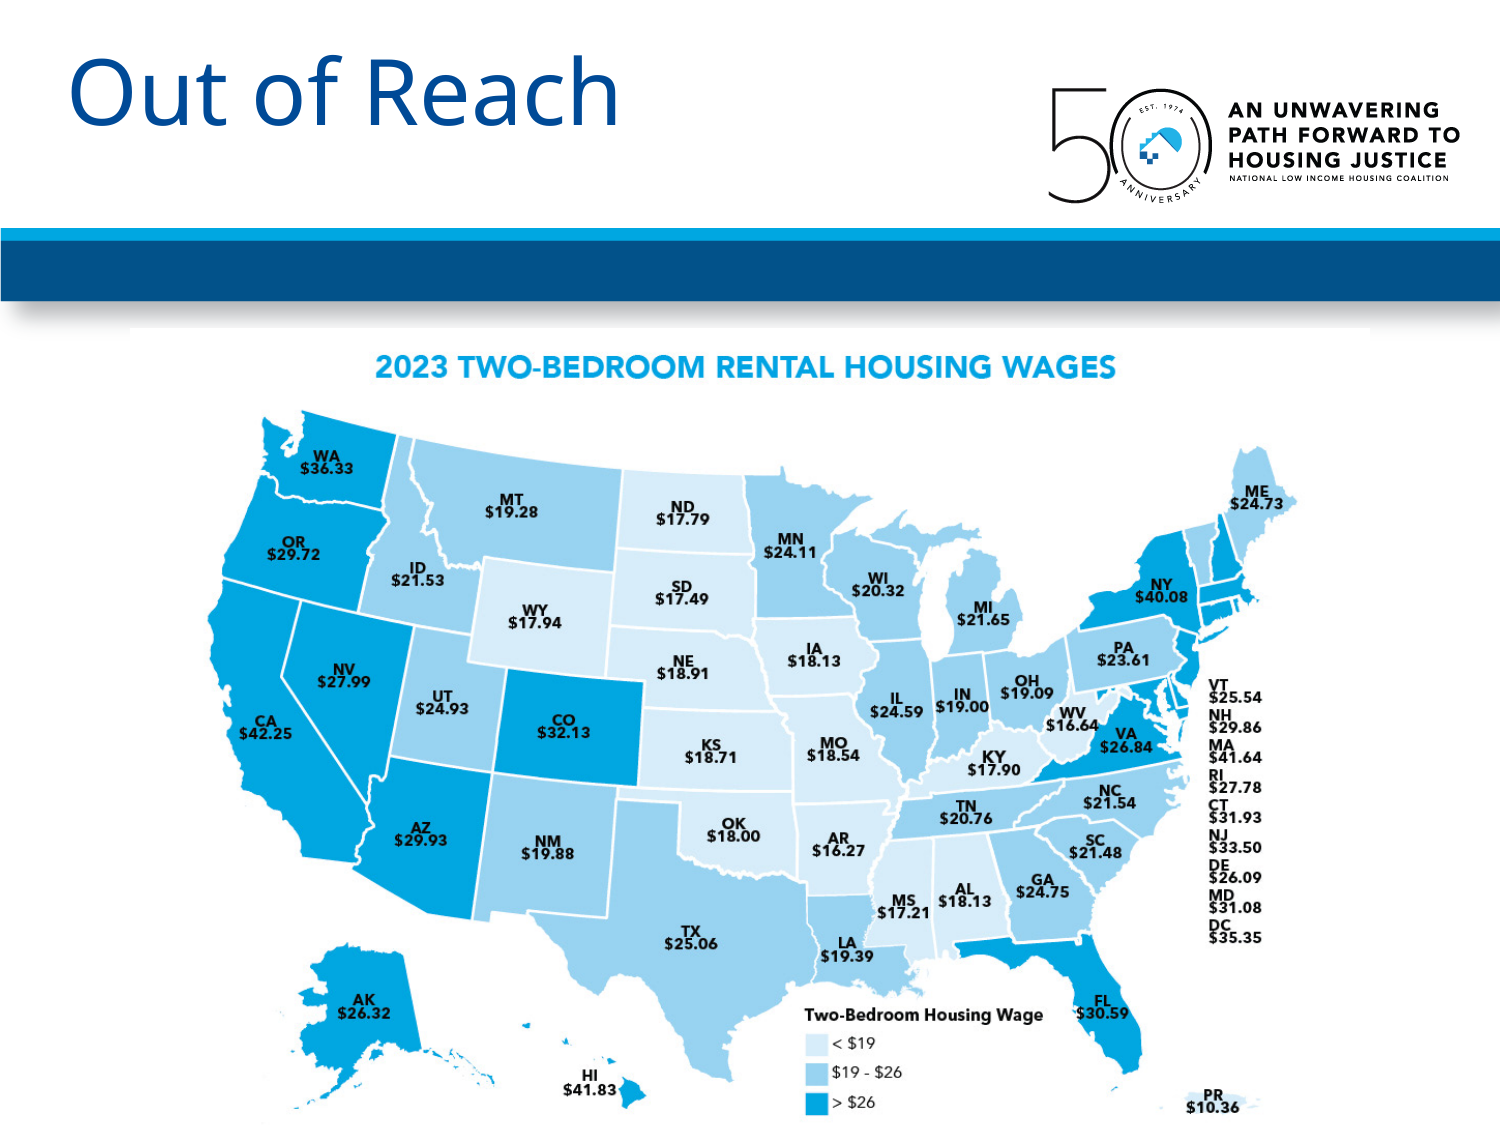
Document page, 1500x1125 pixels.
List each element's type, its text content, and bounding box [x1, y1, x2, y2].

picture [0, 0, 1500, 227]
text_box Out of Reach [52, 38, 1005, 207]
picture [0, 242, 1500, 1125]
